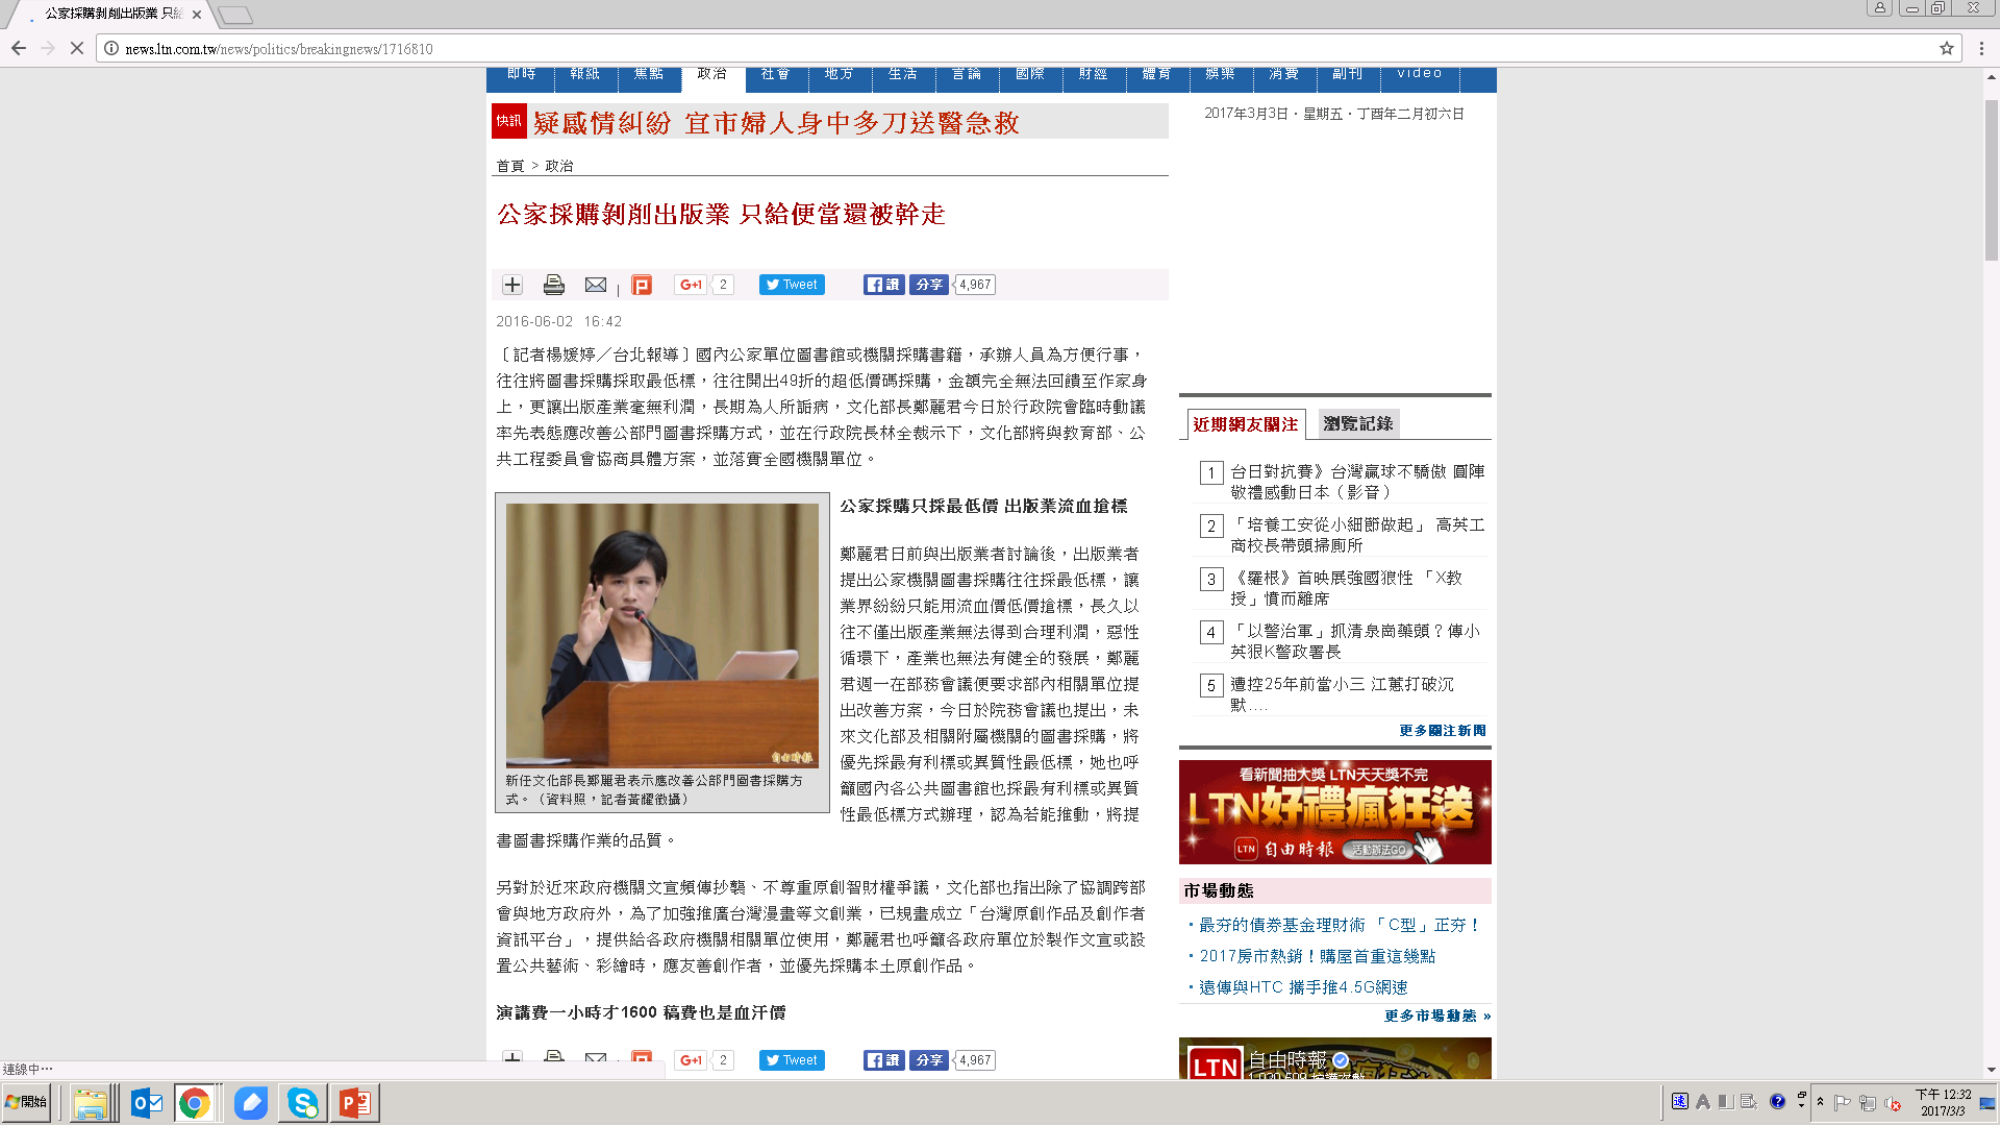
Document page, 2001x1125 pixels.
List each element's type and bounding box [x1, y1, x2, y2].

list [0, 0, 2000, 1125]
